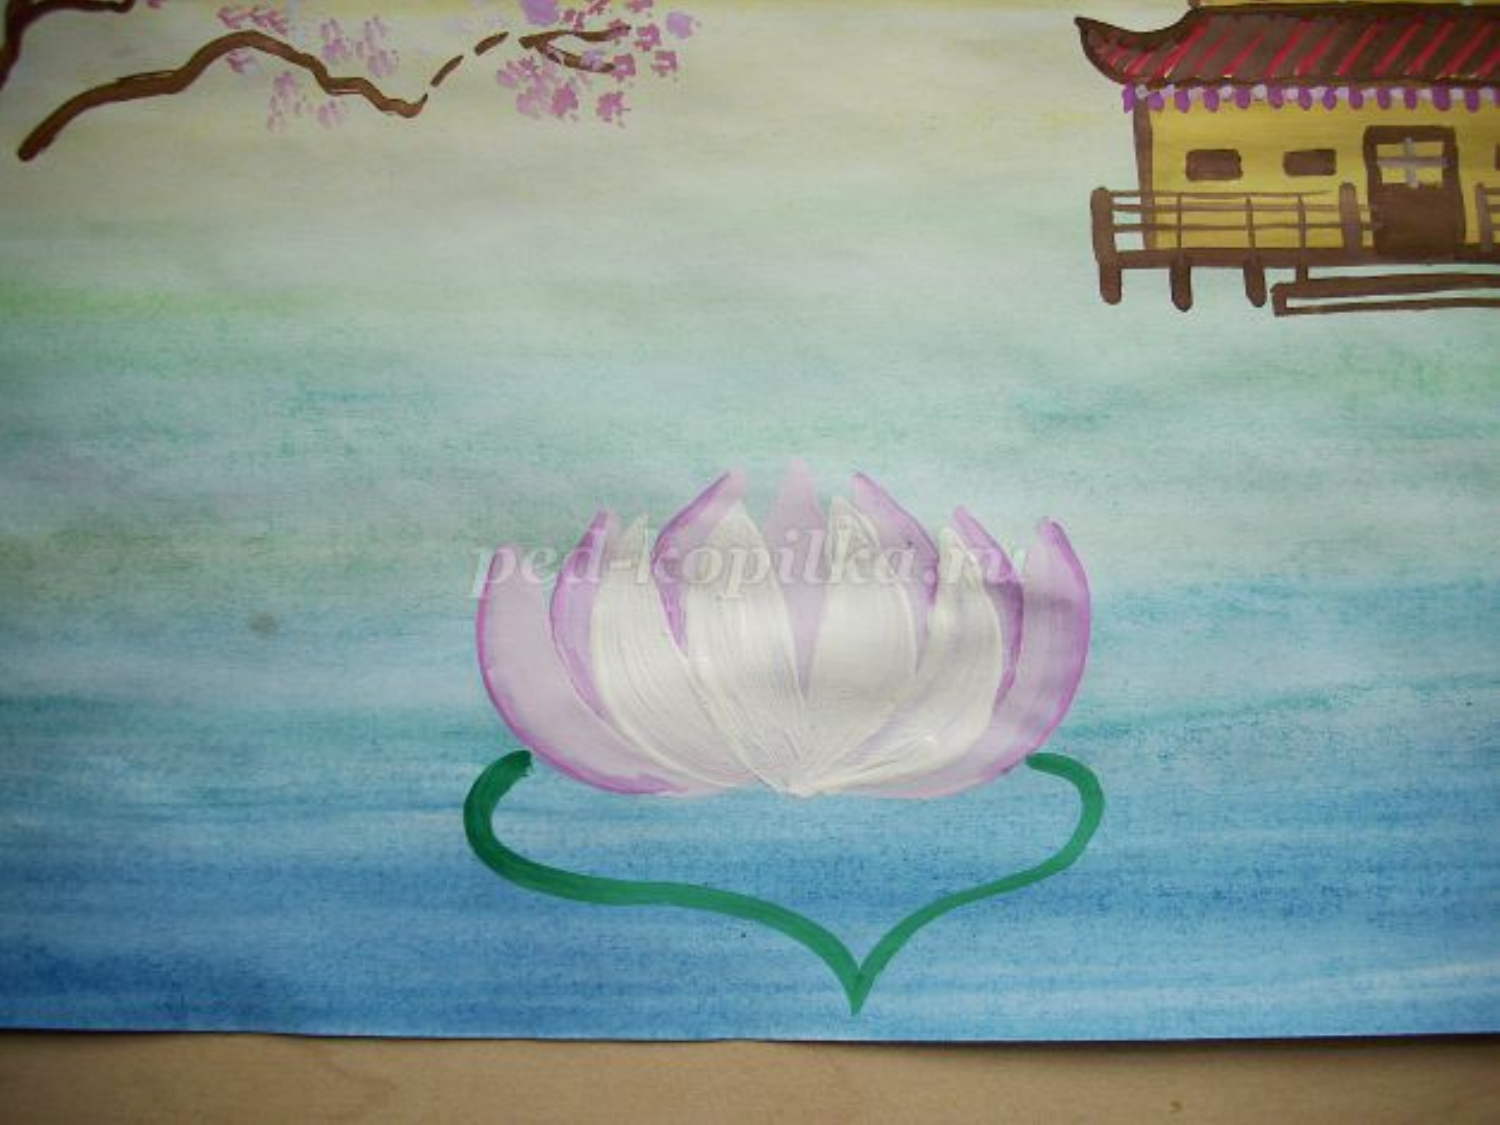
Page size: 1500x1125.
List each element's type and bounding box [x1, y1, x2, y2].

list [0, 0, 1500, 1125]
